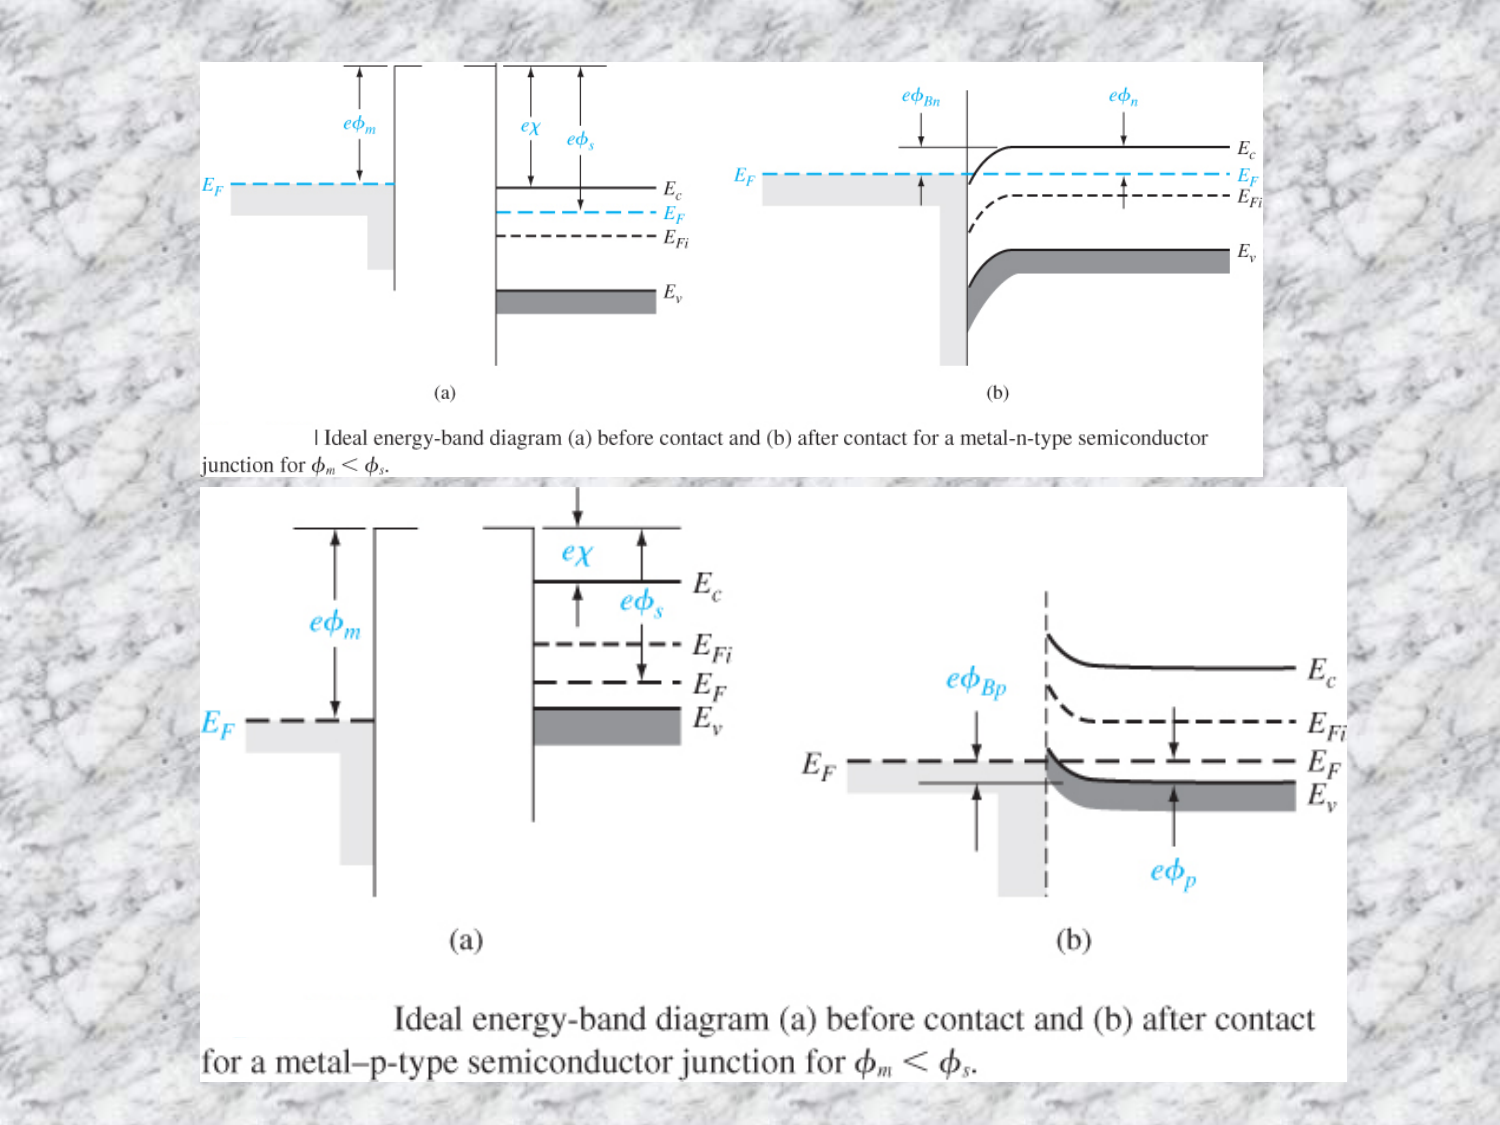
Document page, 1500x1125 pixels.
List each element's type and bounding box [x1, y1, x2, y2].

picture [0, 0, 1500, 1125]
list [199, 62, 1263, 477]
